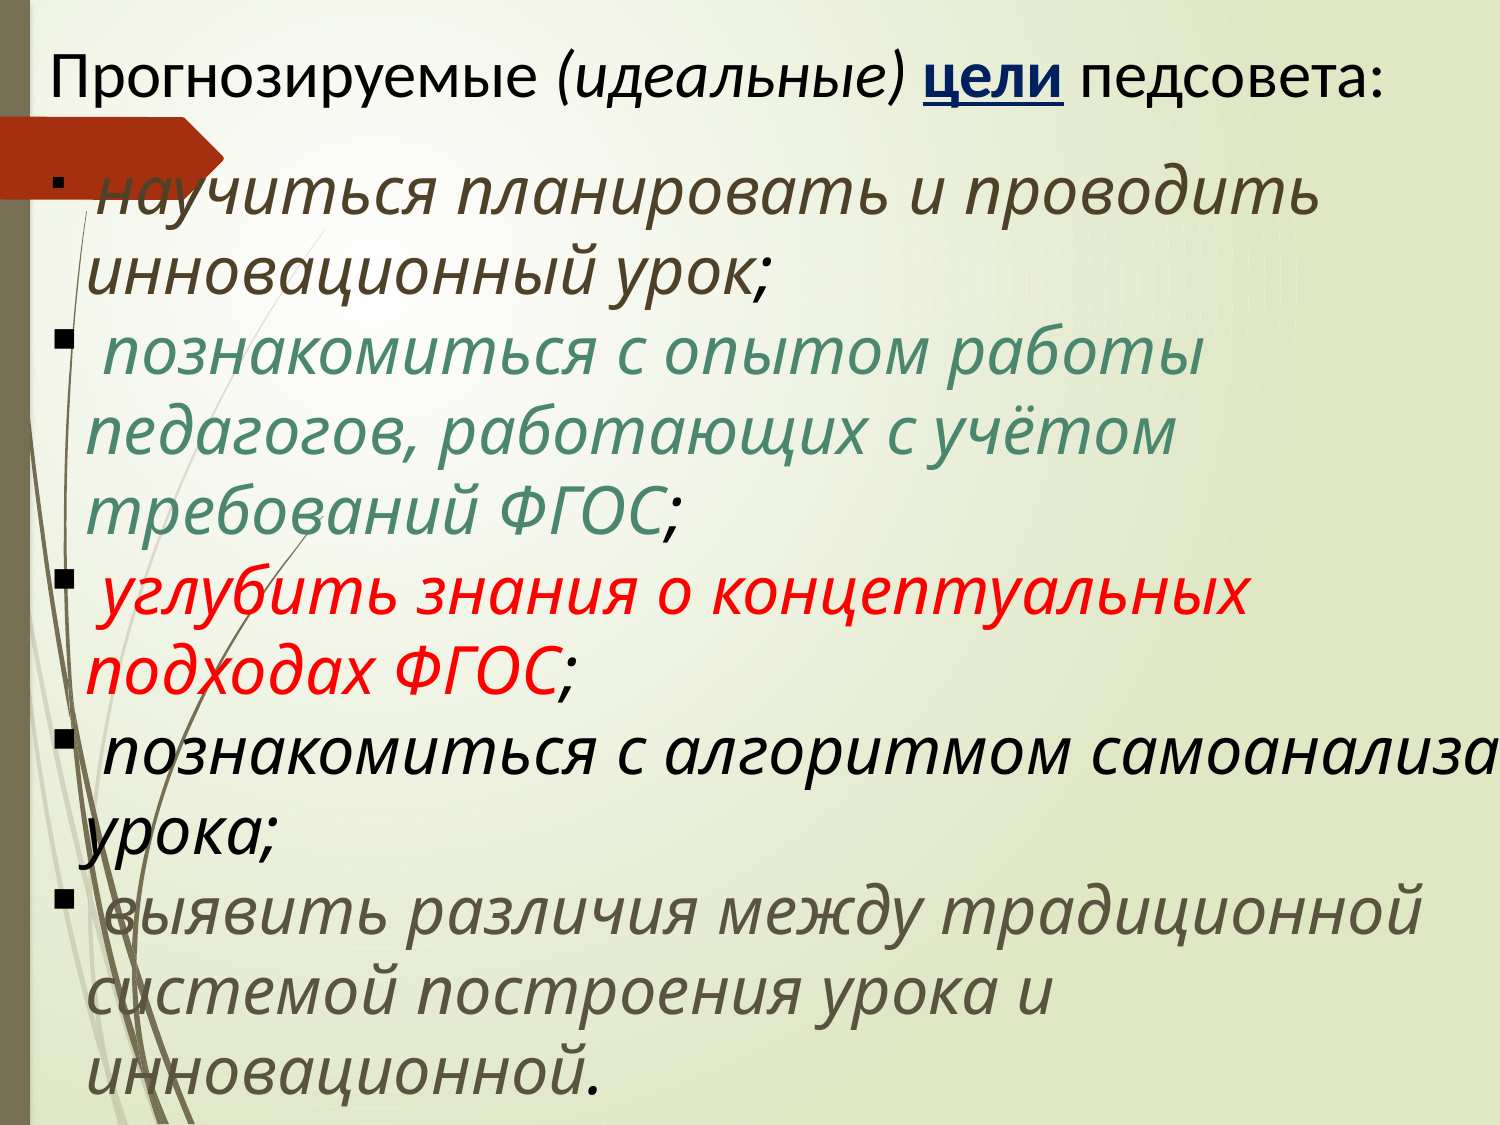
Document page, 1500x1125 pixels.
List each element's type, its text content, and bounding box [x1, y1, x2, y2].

text_box научиться планировать и проводить инновационный урок; познакомиться с опытом работы педагогов, работающих с учётом требований ФГОС; углубить знания о концептуальных подходах ФГОС; познакомиться с алгоритмом самоанализа урока; выявить различия между традиционной системой построения урока и инновационной. [35, 140, 1500, 1125]
text_box Прогнозируемые (идеальные) цели педсовета: [35, 23, 1497, 140]
